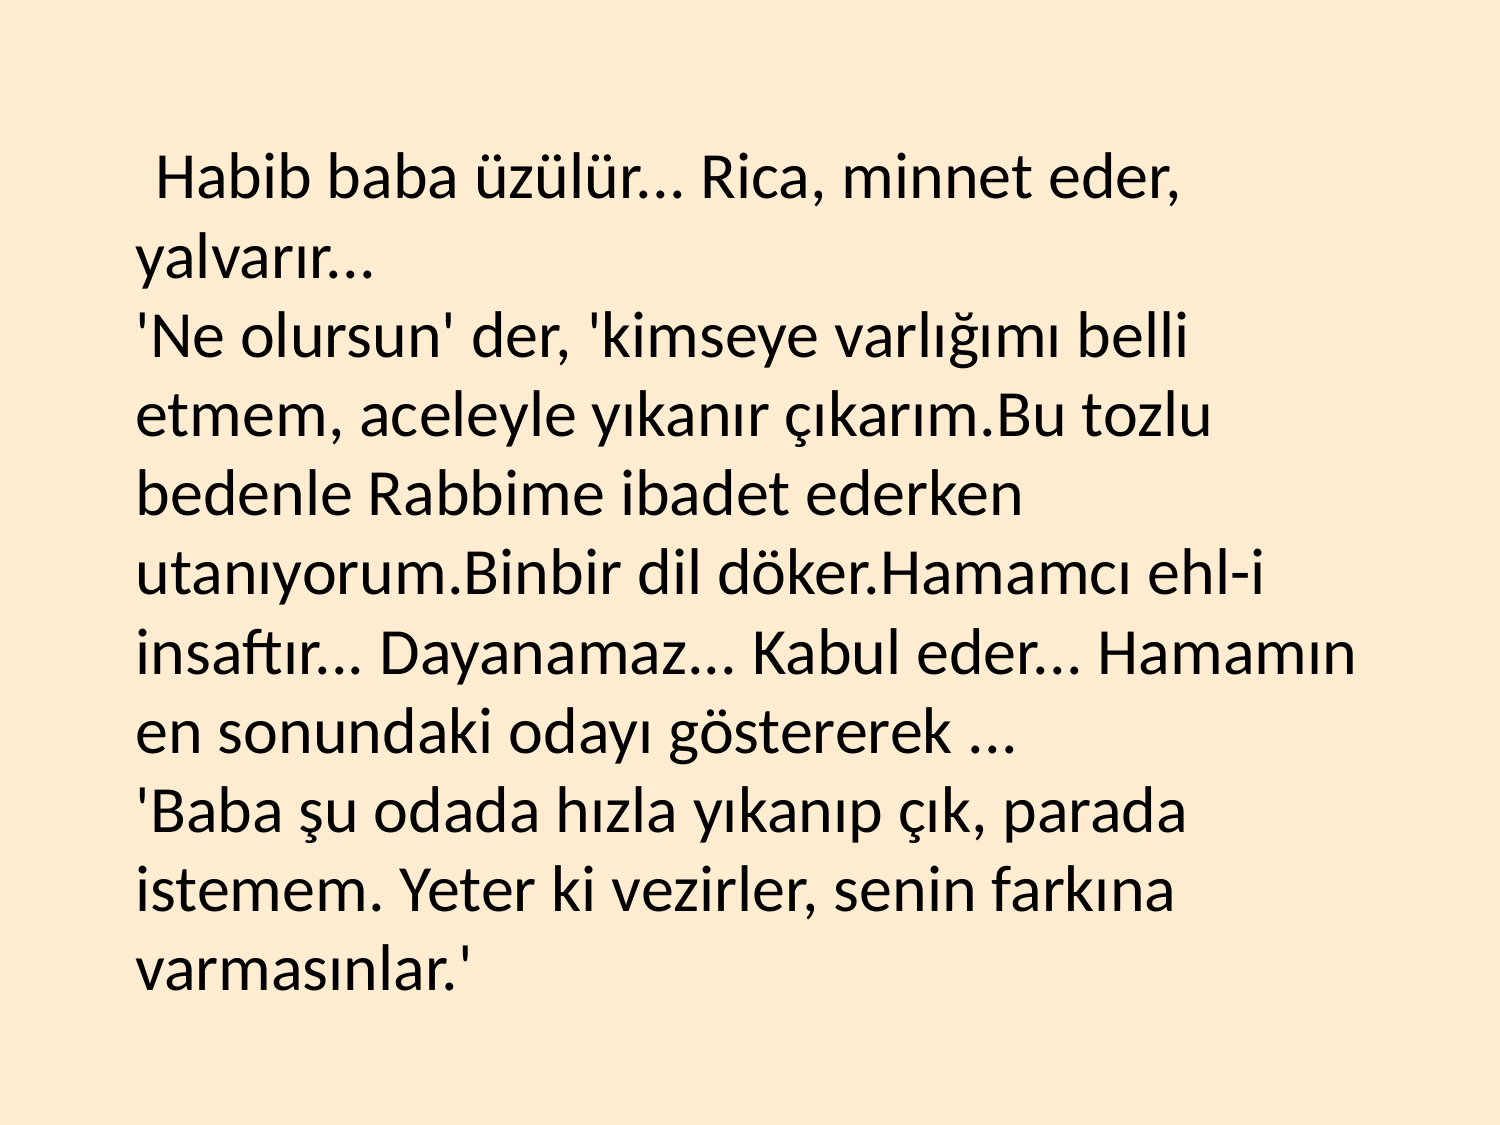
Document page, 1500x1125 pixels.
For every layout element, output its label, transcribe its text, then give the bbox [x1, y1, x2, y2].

list Habib baba üzülür... Rica, minnet eder, yalvarır... 'Ne olursun' der, 'kimseye varlığımı belli etmem, aceleyle yıkanır çıkarım.Bu tozlu bedenle Rabbime ibadet ederken utanıyorum.Binbir dil döker.Hamamcı ehl-i insaftır... Dayanamaz... Kabul eder... Hamamın en sonundaki odayı göstererek ... 'Baba şu odada hızla yıkanıp çık, parada istemem. Yeter ki vezirler, senin farkına varmasınlar.' [64, 125, 1430, 1017]
